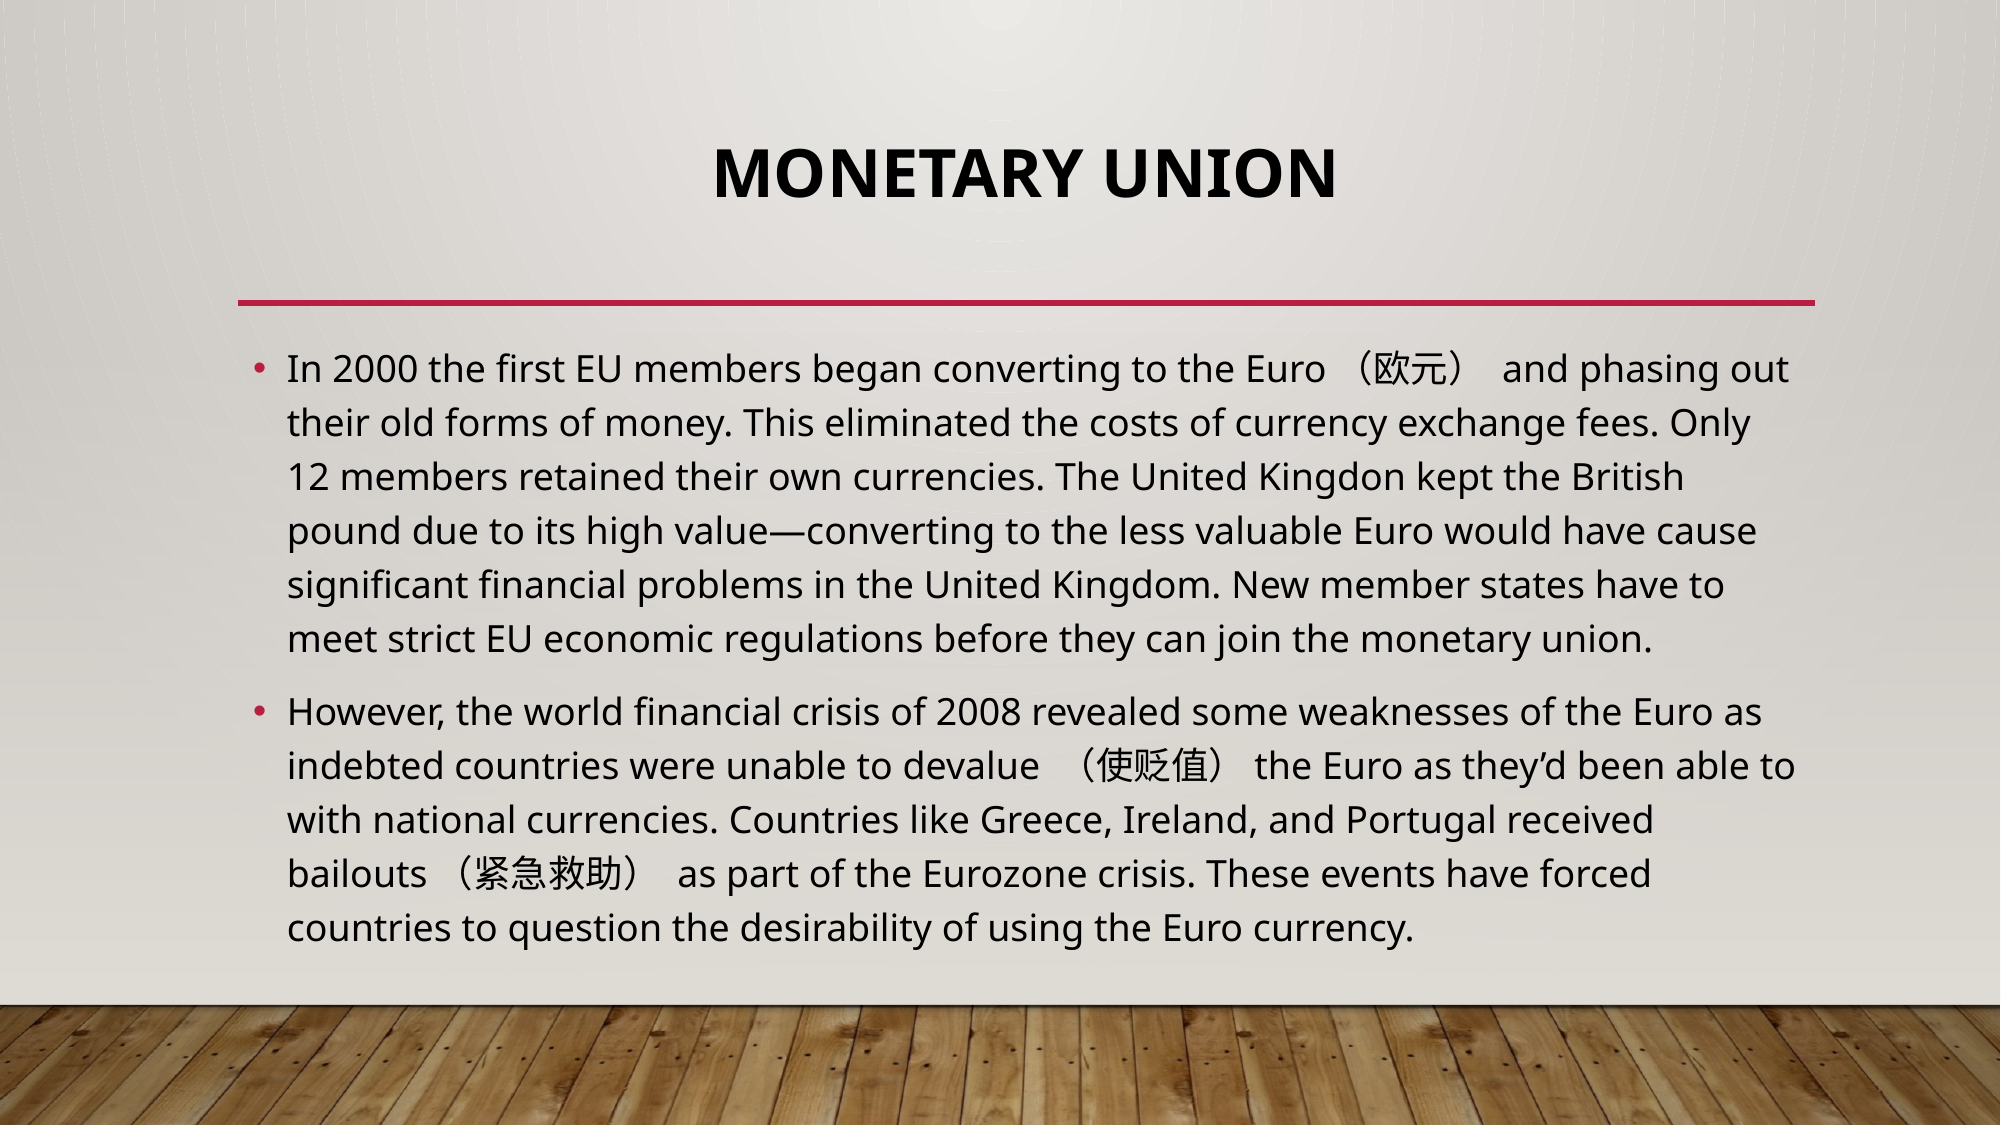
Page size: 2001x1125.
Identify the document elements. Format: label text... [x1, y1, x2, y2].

title Monetary union [238, 131, 1814, 305]
picture [0, 1005, 2000, 1125]
list In 2000 the first EU members began converting to the Euro（欧元） and phasing out their old forms of money. This eliminated the costs of currency exchange fees. Only 12 members retained their own currencies. The United Kingdon kept the British pound due to its high value—converting to the less valuable Euro would have cause significant financial problems in the United Kingdom. New member states have to meet strict EU economic regulations before they can join the monetary union. However, the world financial crisis of 2008 revealed some weaknesses of the Euro as indebted countries were unable to devalue （使贬值）the Euro as they’d been able to with national currencies. Countries like Greece, Ireland, and Portugal received bailouts（紧急救助） as part of the Eurozone crisis. These events have forced countries to question the desirability of using the Euro currency. [238, 328, 1814, 999]
